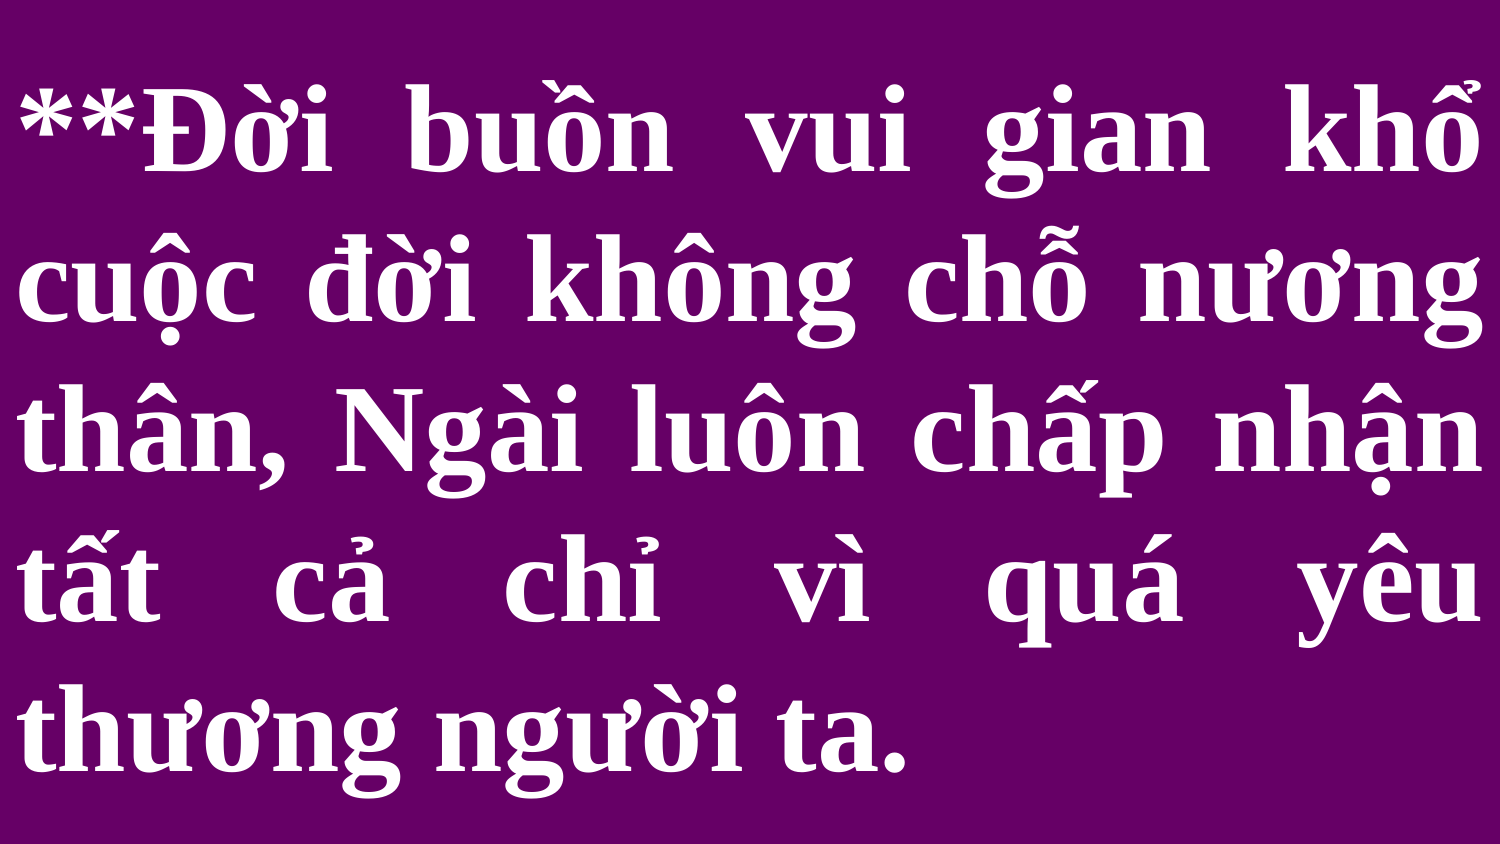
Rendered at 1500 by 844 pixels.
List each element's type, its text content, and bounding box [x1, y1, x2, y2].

title **Đời buồn vui gian khổ cuộc đời không chỗ nương thân, Ngài luôn chấp nhận tất cả chỉ vì quá yêu thương người ta. [0, 0, 1500, 844]
